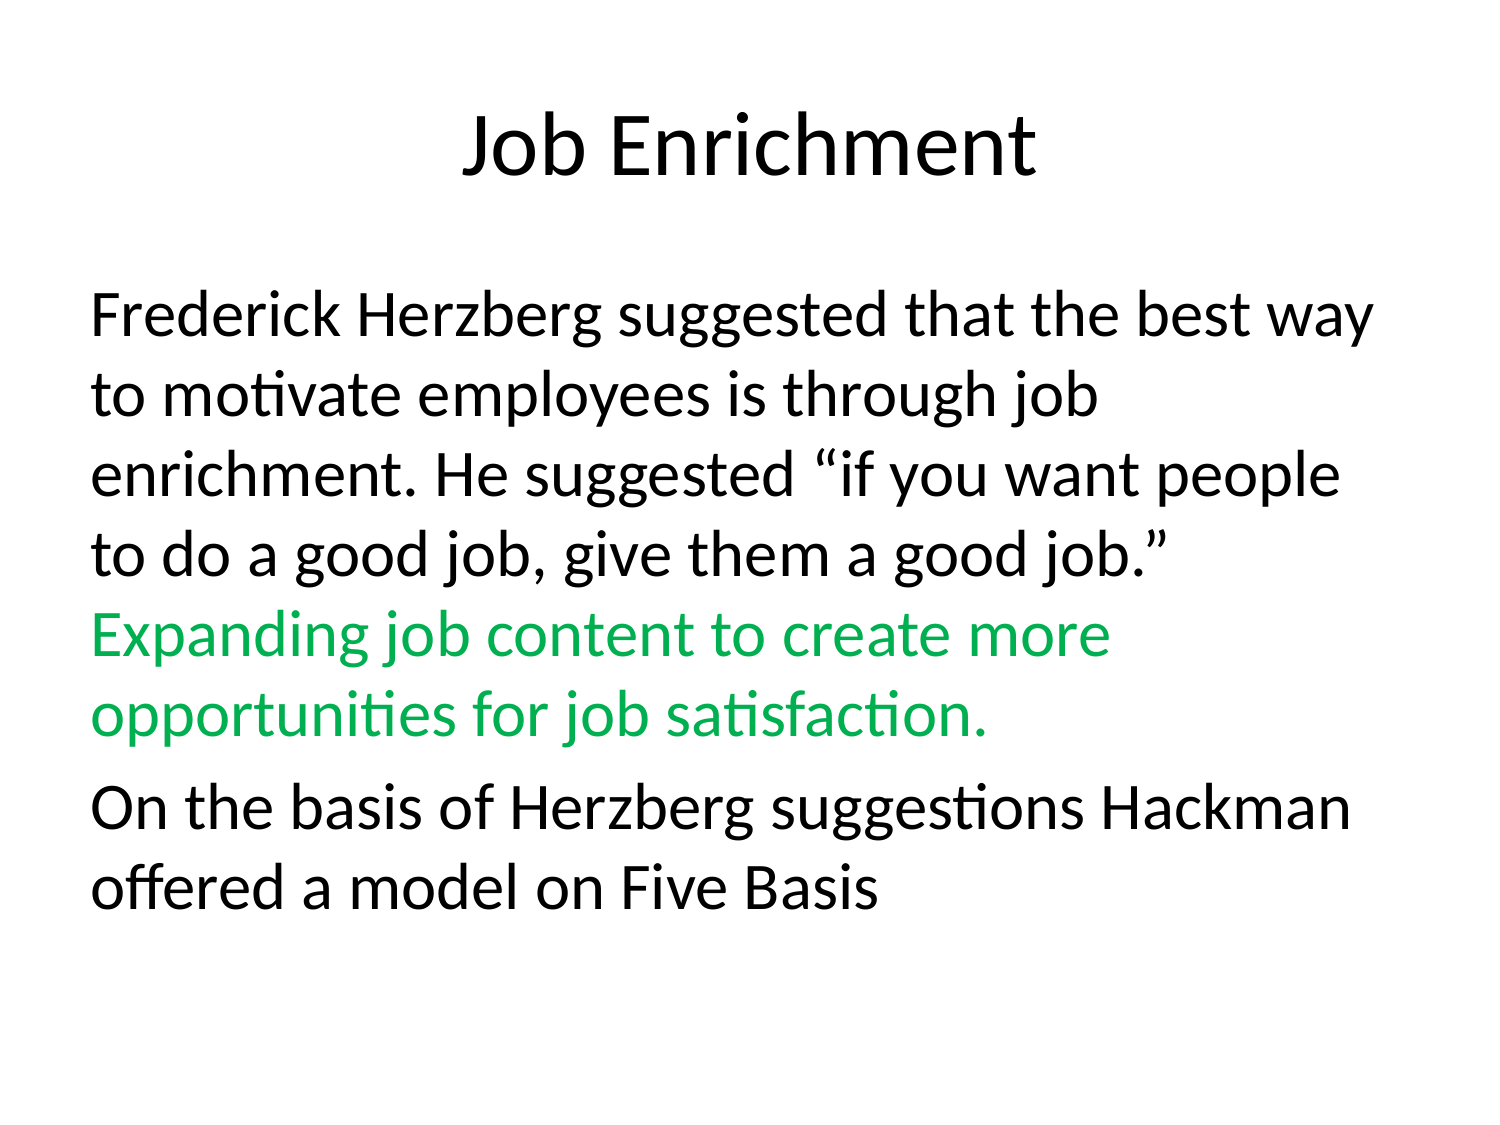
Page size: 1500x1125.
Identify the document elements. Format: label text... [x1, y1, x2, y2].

list Frederick Herzberg suggested that the best way to motivate employees is through job enrichment. He suggested “if you want people to do a good job, give them a good job.” Expanding job content to create more opportunities for job satisfaction. On the basis of Herzberg suggestions Hackman offered a model on Five Basis [75, 262, 1425, 1005]
title Job Enrichment [75, 45, 1425, 233]
